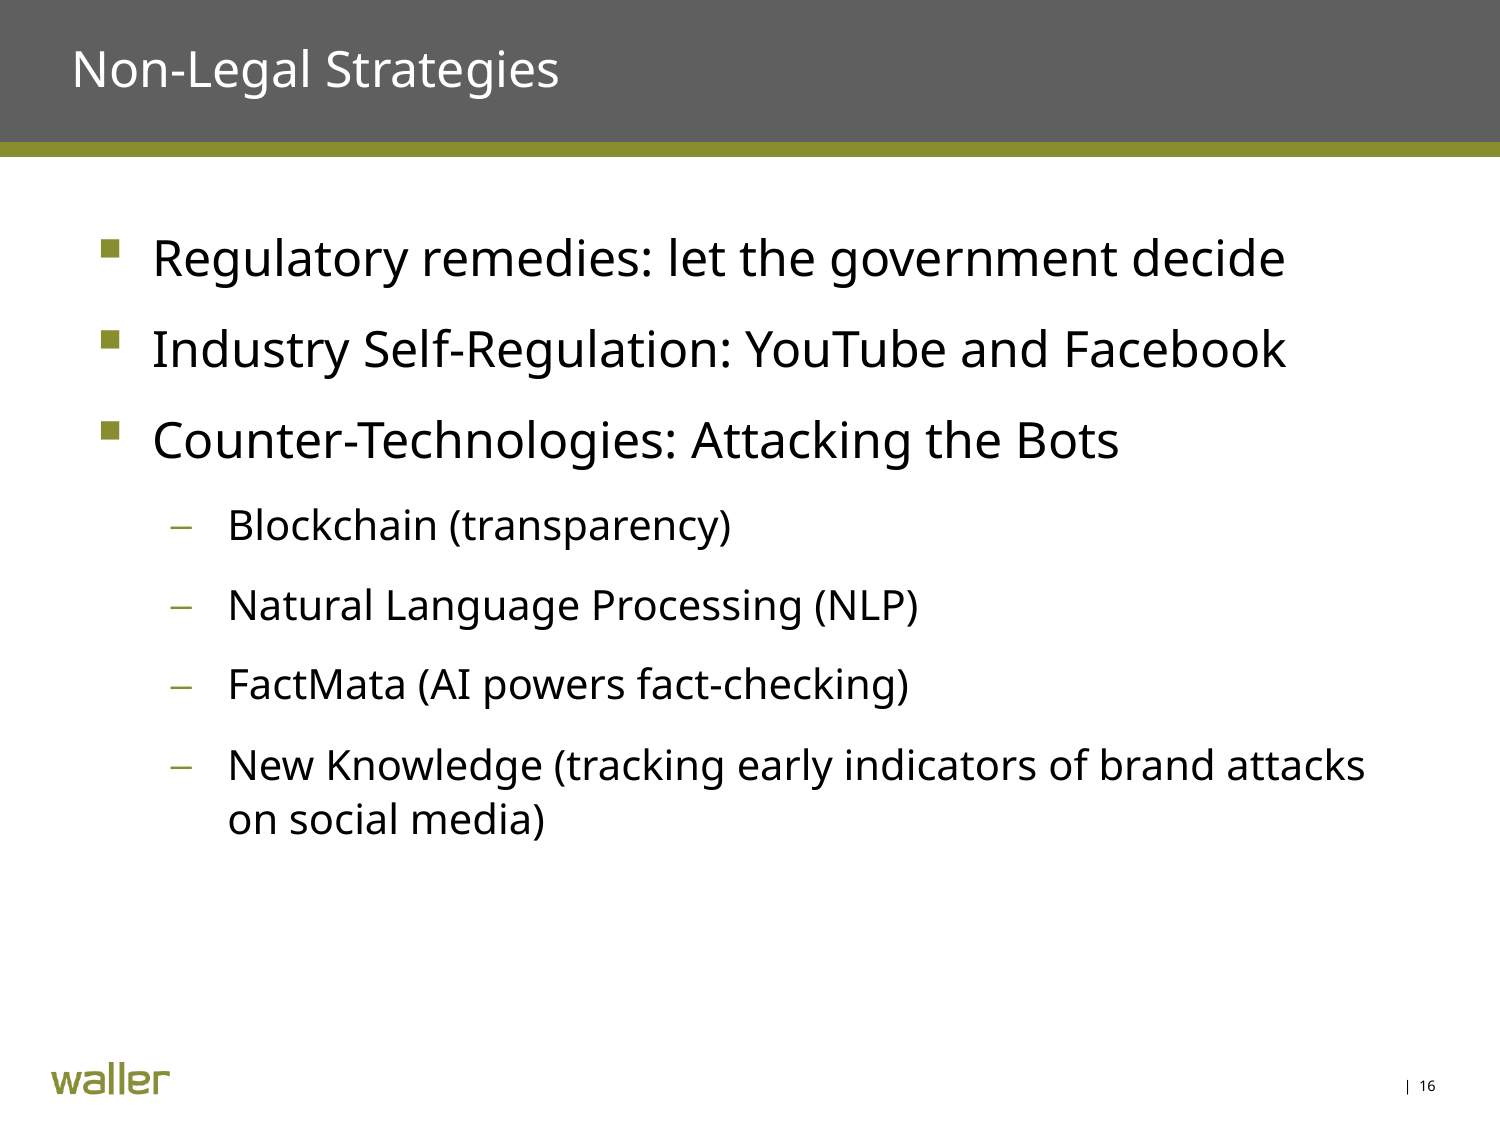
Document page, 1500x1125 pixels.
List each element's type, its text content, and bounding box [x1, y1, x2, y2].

list Regulatory remedies: let the government decide Industry Self-Regulation: YouTube and Facebook Counter-Technologies: Attacking the Bots Blockchain (transparency) Natural Language Processing (NLP) FactMata (AI powers fact-checking) New Knowledge (tracking early indicators of brand attacks on social media) [81, 213, 1434, 983]
picture [50, 1062, 170, 1095]
title Non-Legal Strategies [71, 37, 1426, 99]
text_box [71, 124, 1409, 950]
